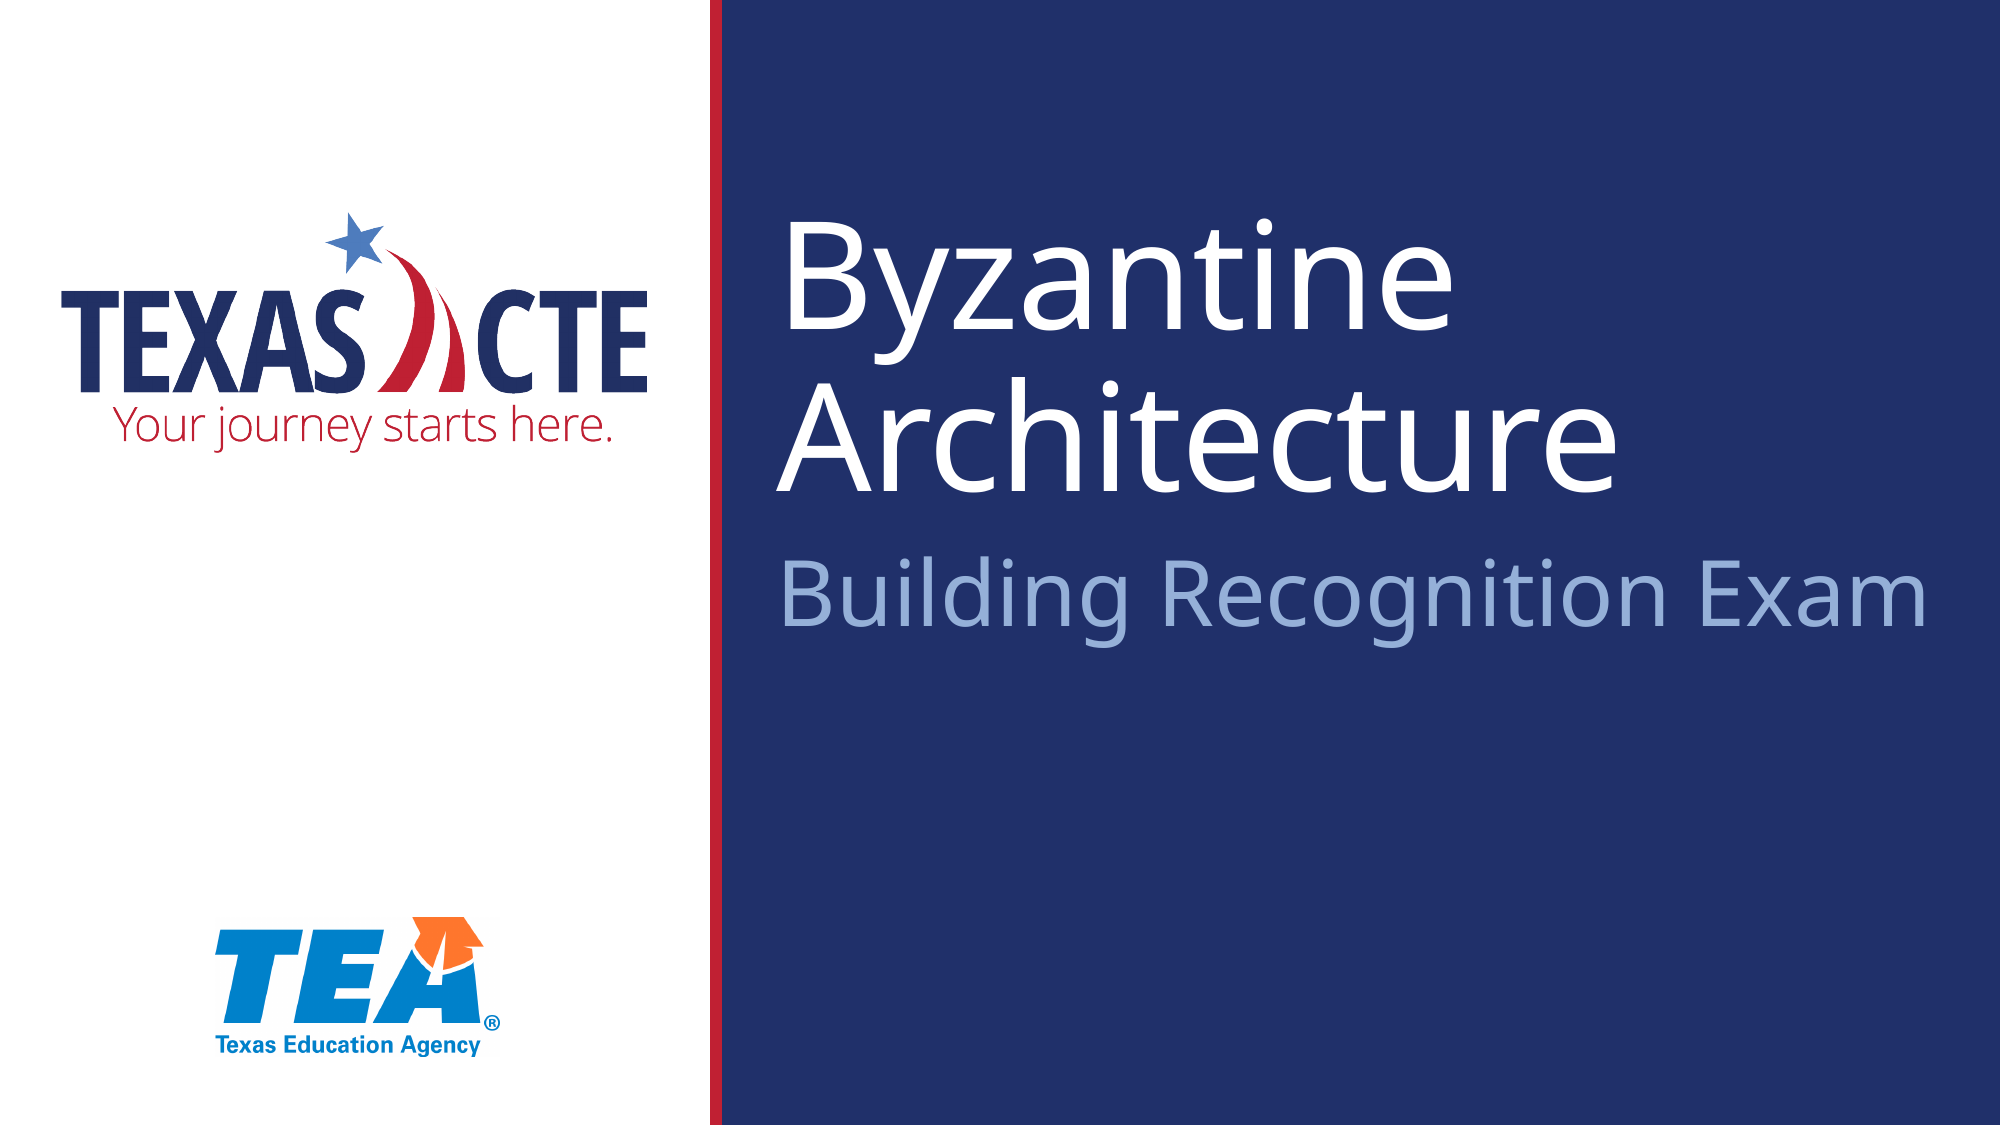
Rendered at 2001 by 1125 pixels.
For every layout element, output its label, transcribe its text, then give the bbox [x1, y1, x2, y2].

picture [215, 917, 500, 1057]
picture [61, 212, 647, 453]
list Byzantine Architecture Building Recognition Exam [776, 200, 1939, 1032]
